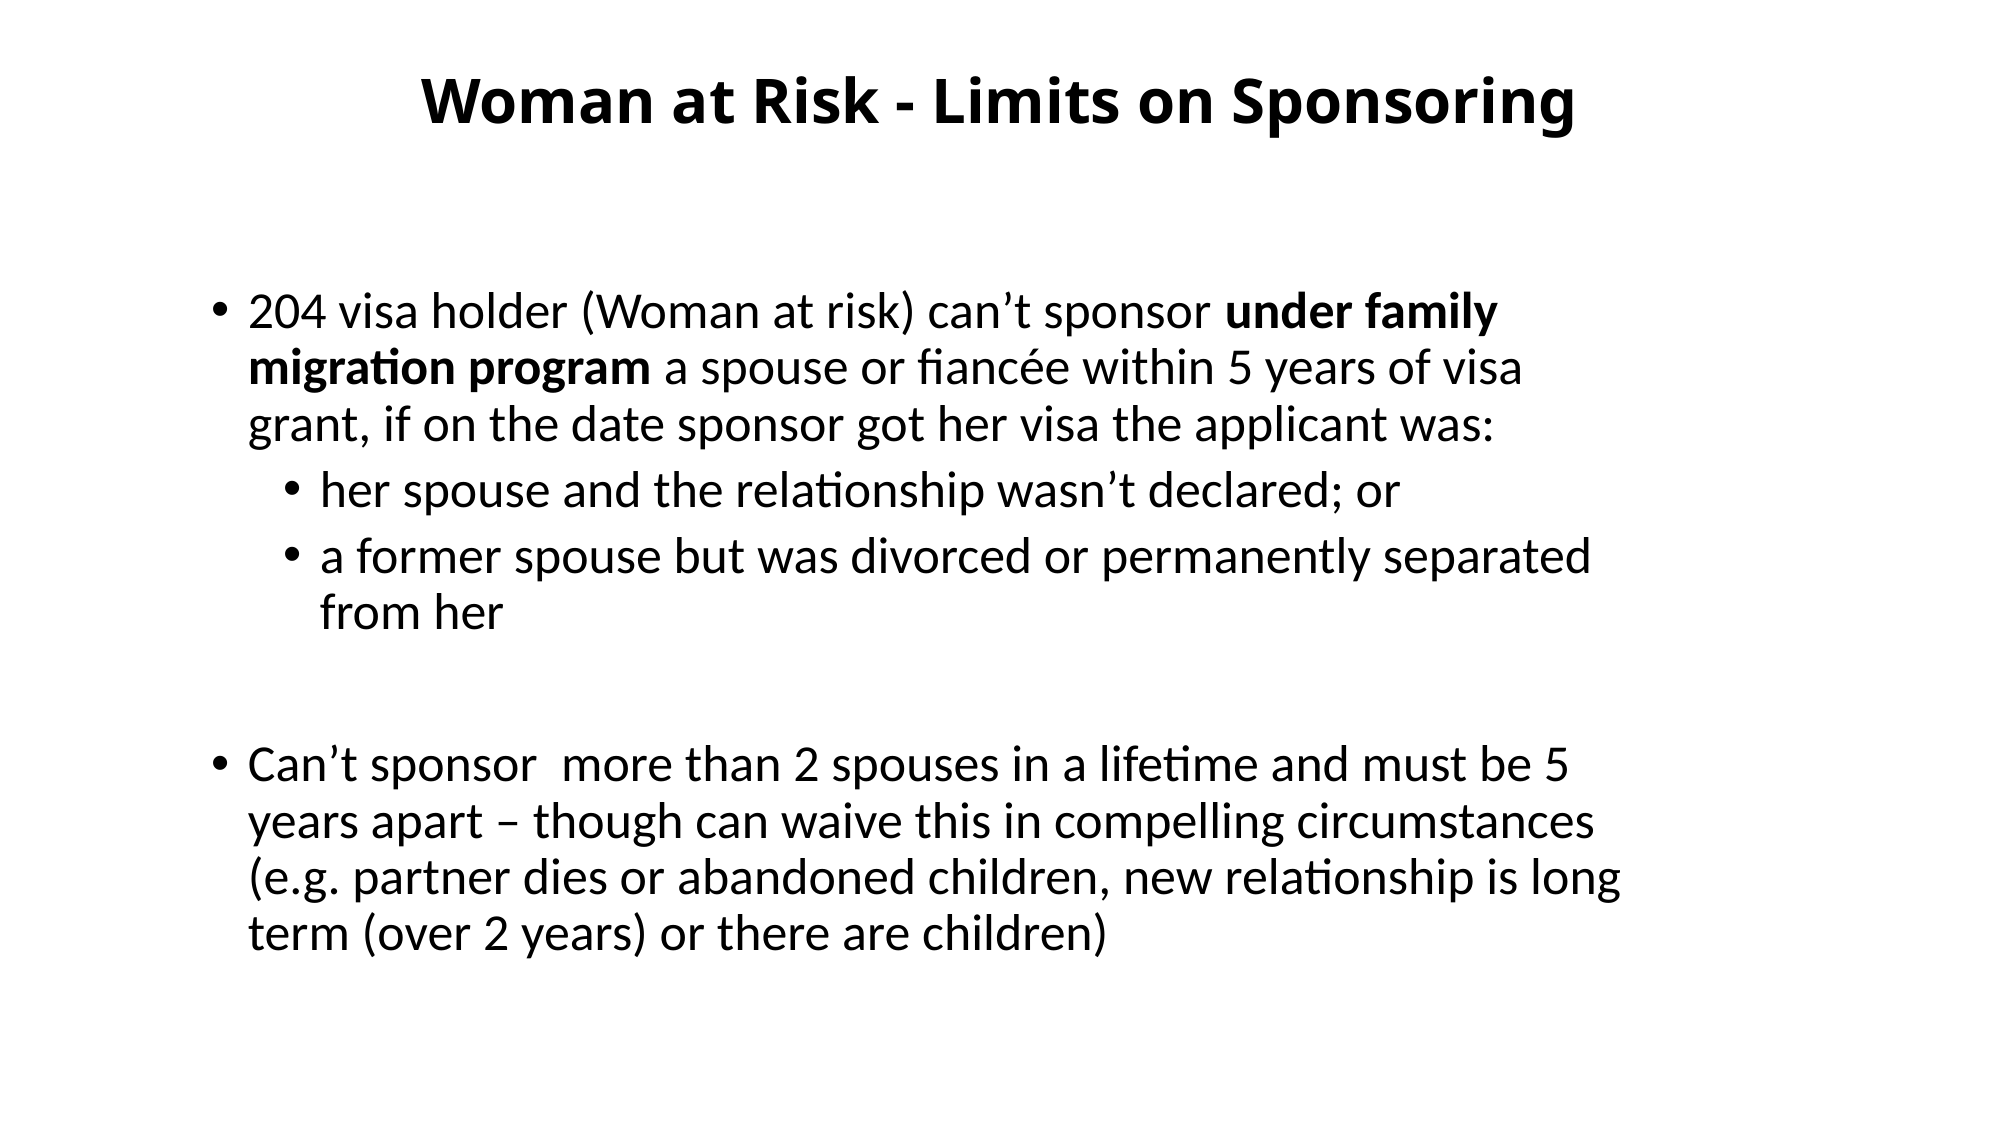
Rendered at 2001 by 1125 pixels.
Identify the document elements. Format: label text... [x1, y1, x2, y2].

title Woman at Risk - Limits on Sponsoring [324, 45, 1675, 161]
list 204 visa holder (Woman at risk) can’t sponsor under family migration program a spouse or fiancée within 5 years of visa grant, if on the date sponsor got her visa the applicant was: her spouse and the relationship wasn’t declared; or a former spouse but was divorced or permanently separated from her Can’t sponsor more than 2 spouses in a lifetime and must be 5 years apart – though can waive this in compelling circumstances (e.g. partner dies or abandoned children, new relationship is long term (over 2 years) or there are children) [196, 196, 1675, 977]
